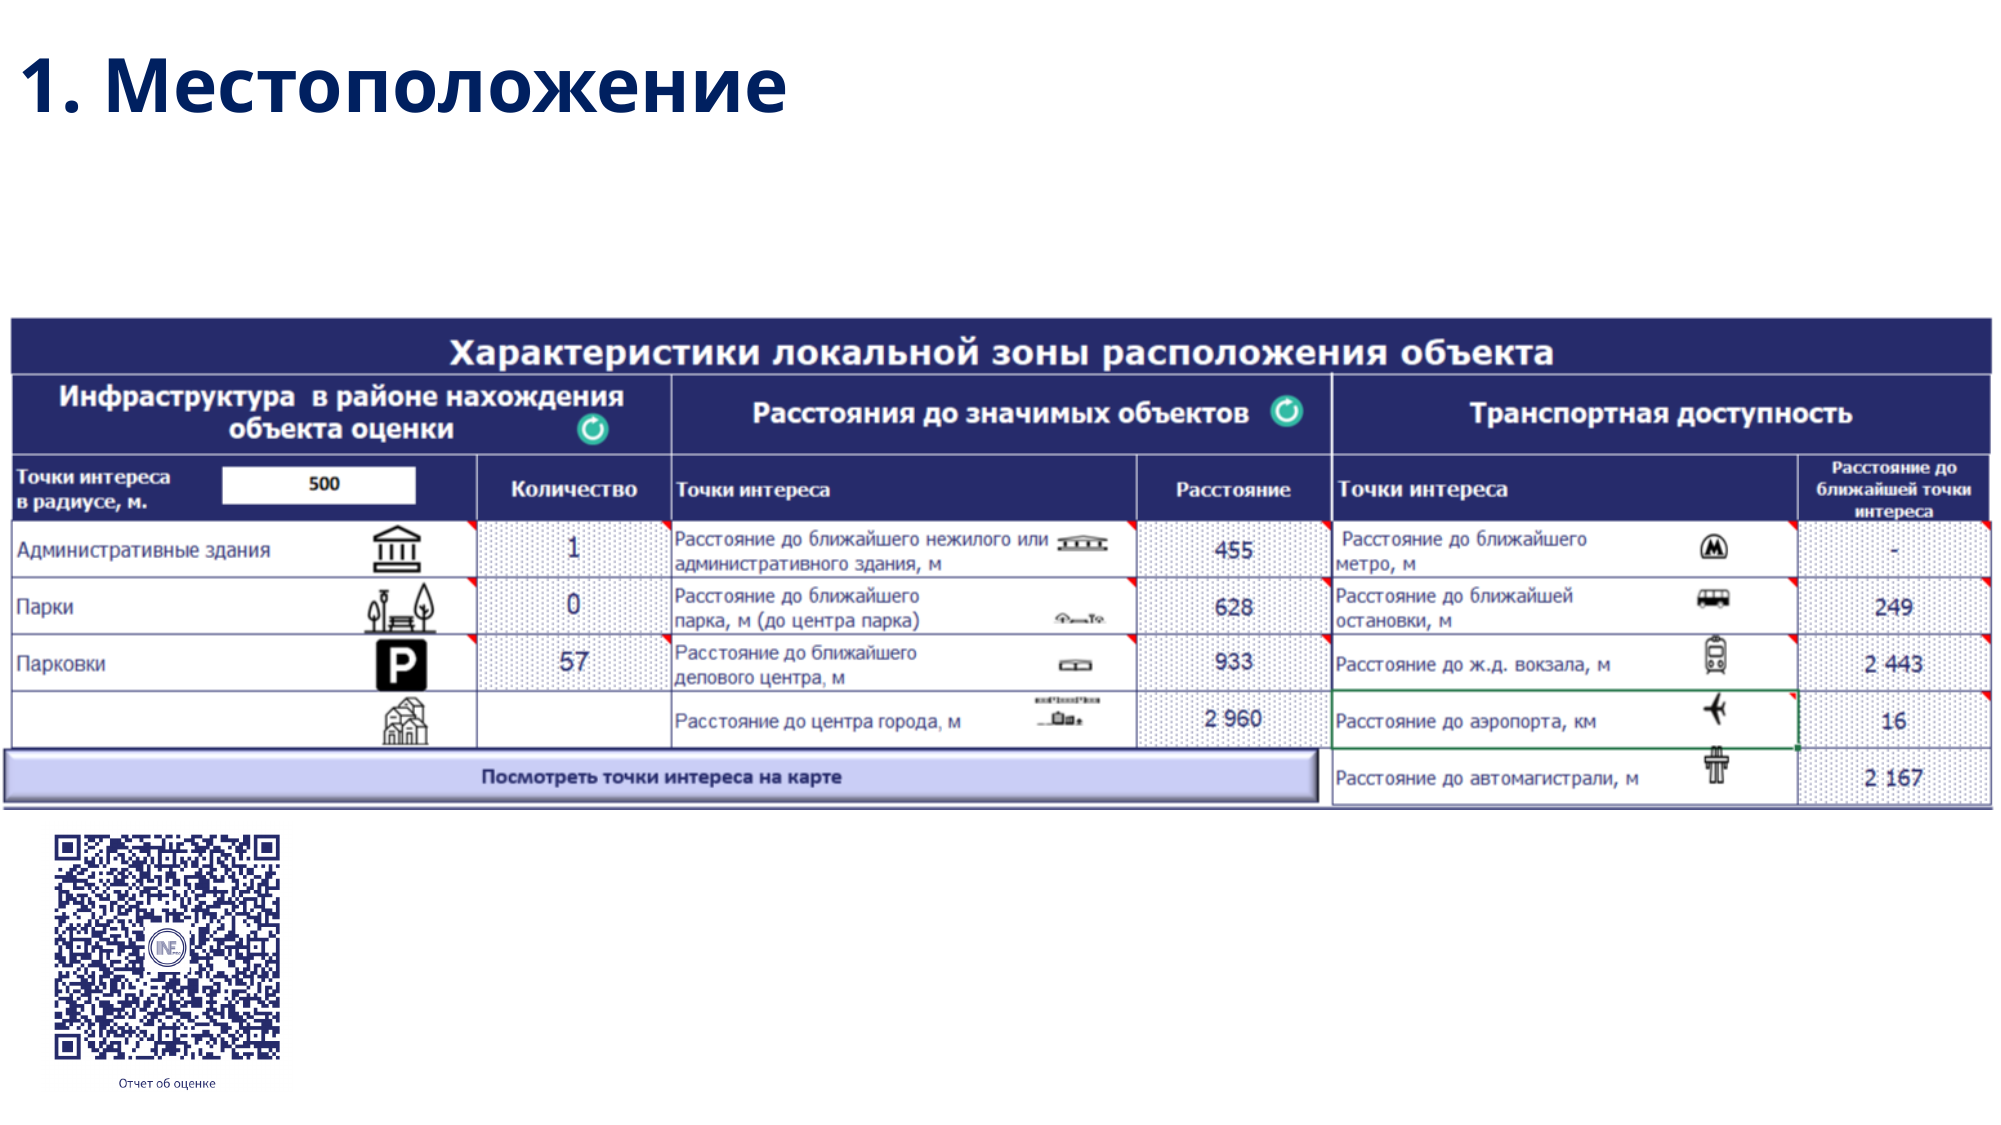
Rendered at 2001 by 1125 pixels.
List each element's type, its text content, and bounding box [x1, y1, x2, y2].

picture [0, 315, 2000, 810]
text_box 1. Местоположение [4, 29, 804, 135]
picture [41, 821, 293, 1093]
